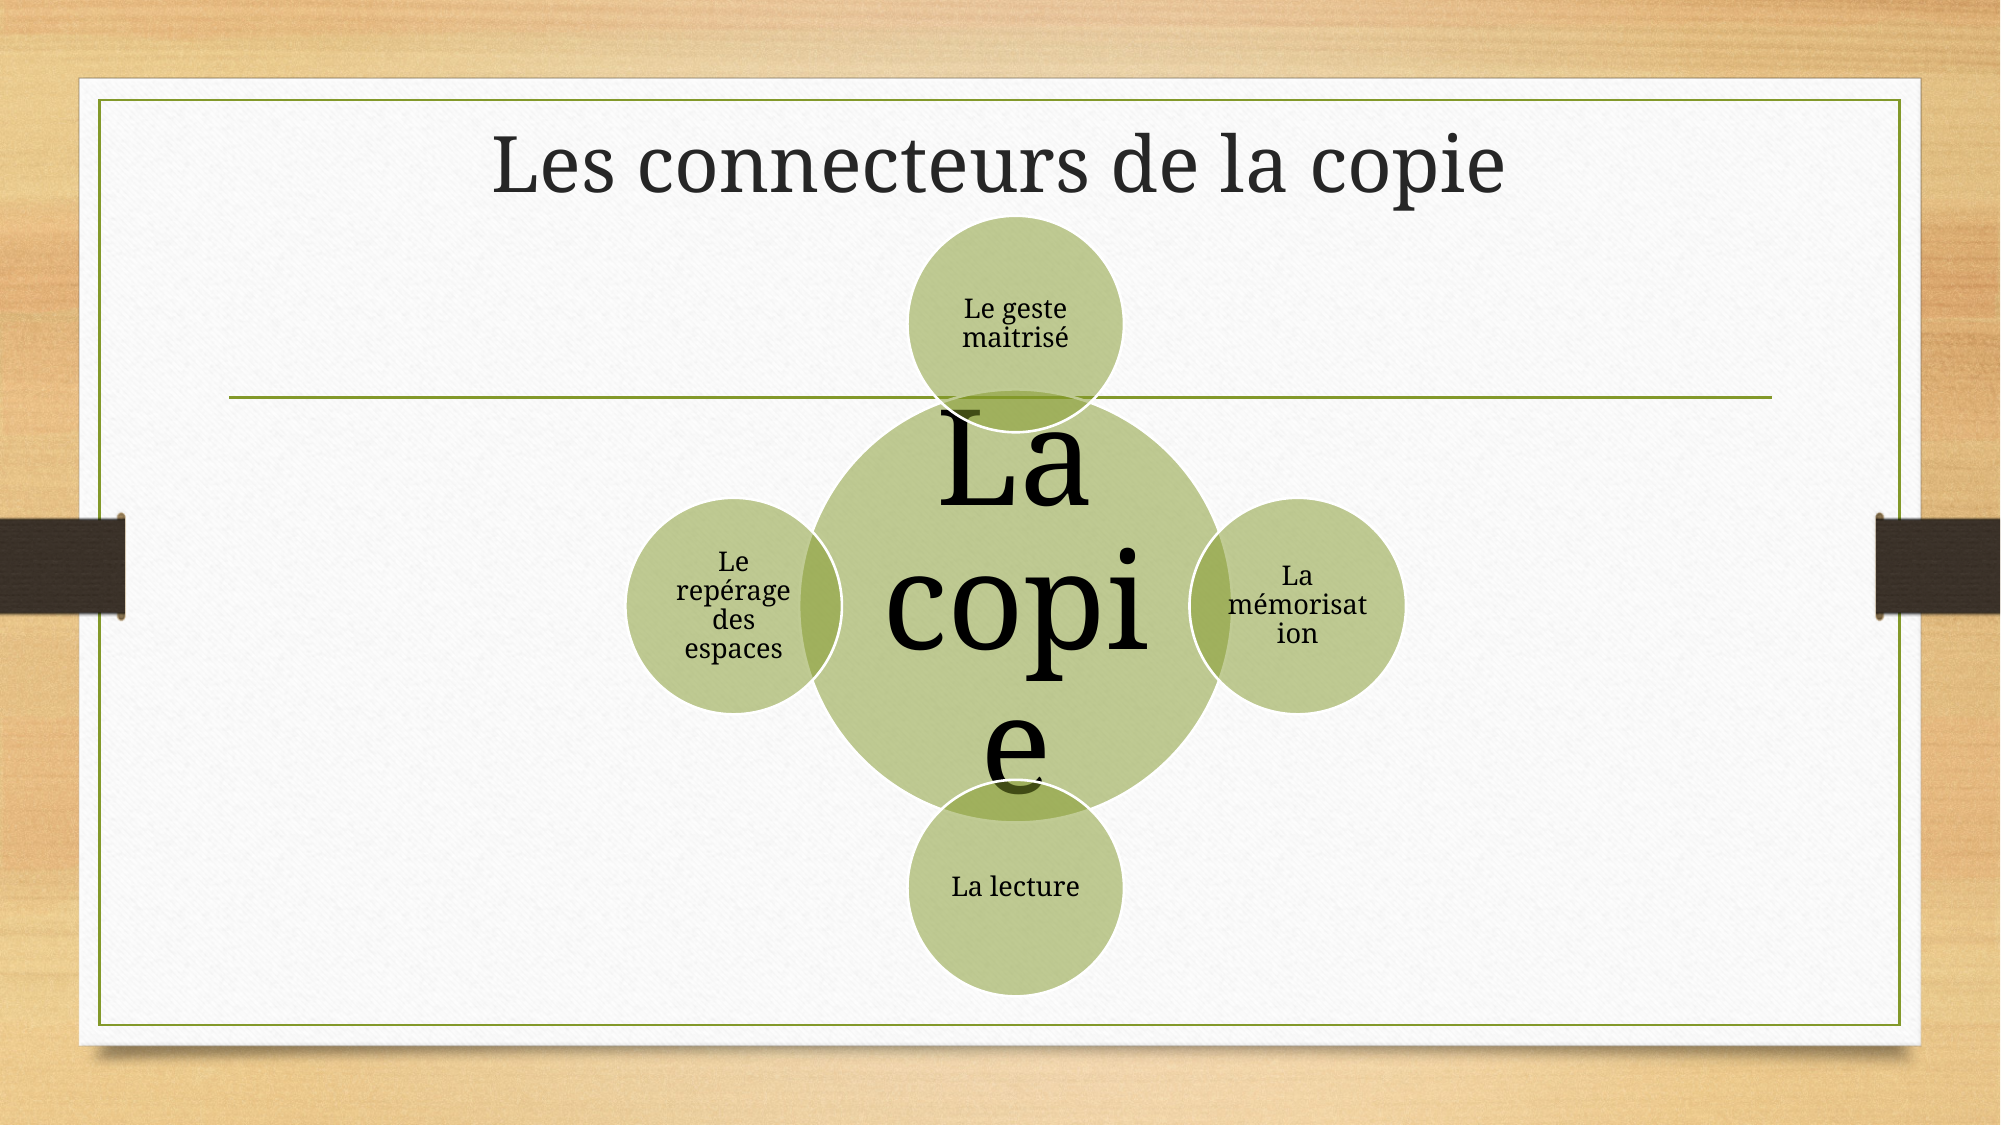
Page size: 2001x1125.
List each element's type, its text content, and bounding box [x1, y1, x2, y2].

title Les connecteurs de la copie [212, 106, 1788, 215]
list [192, 215, 1839, 997]
picture [0, 0, 2001, 1125]
